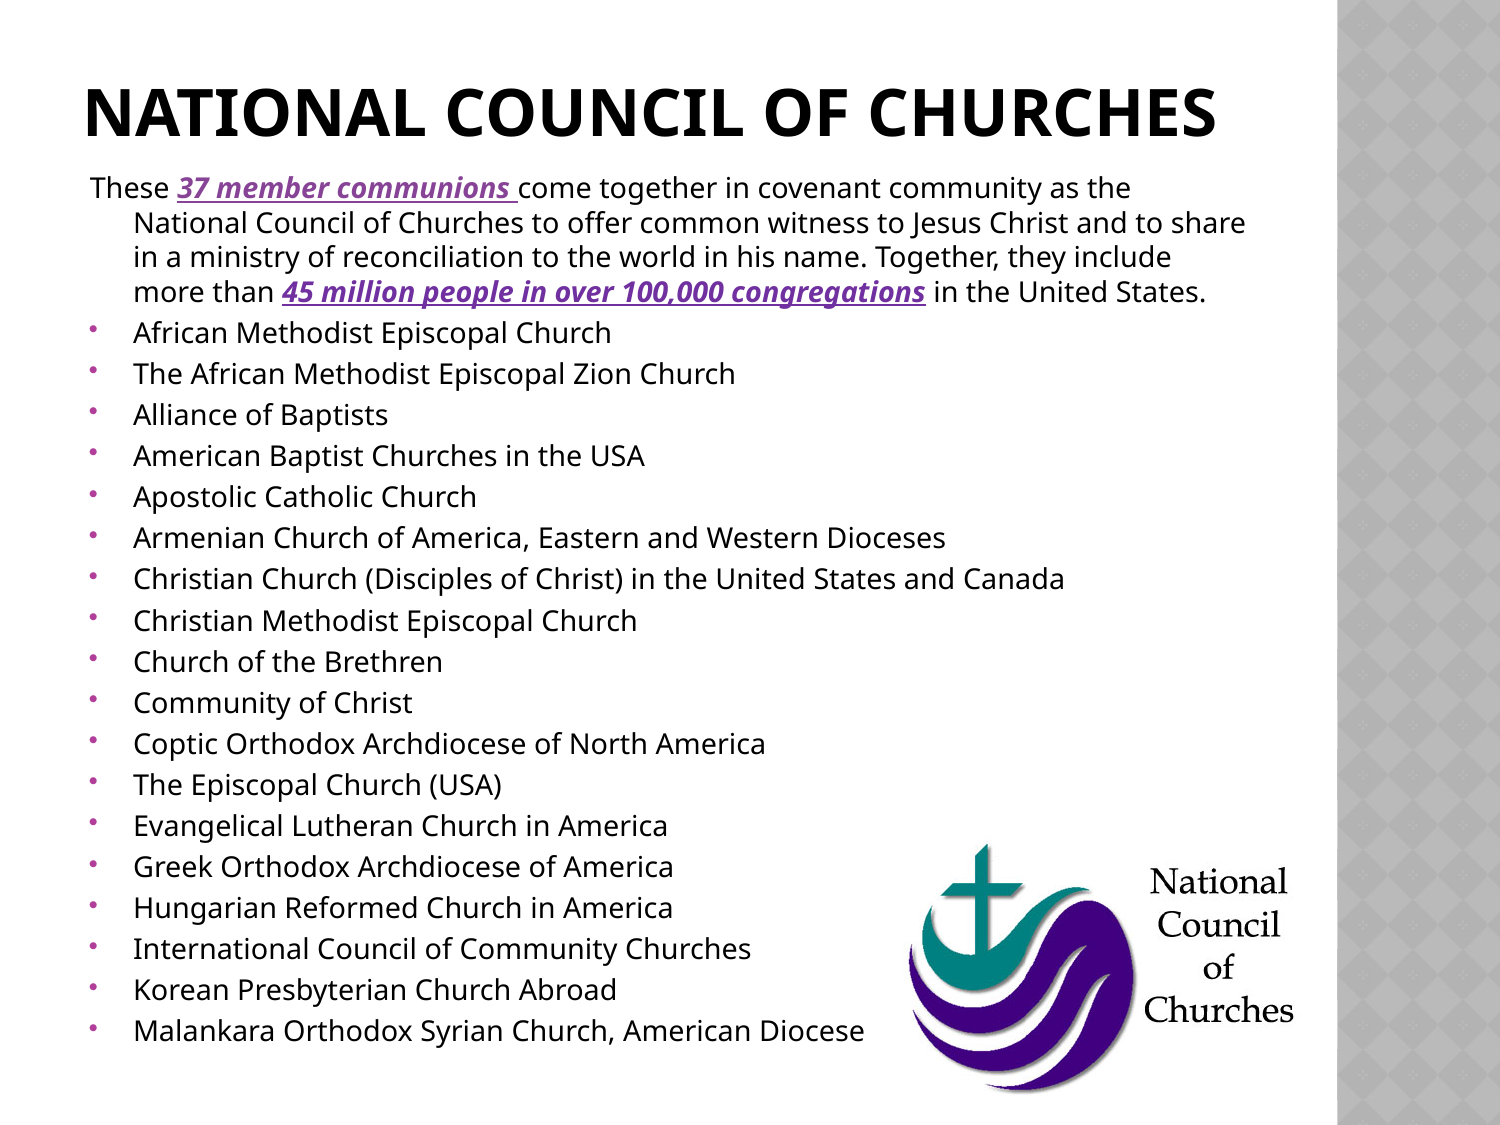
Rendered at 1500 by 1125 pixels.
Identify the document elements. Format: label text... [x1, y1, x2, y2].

list These 37 member communions come together in covenant community as the National Council of Churches to offer common witness to Jesus Christ and to share in a ministry of reconciliation to the world in his name. Together, they include more than 45 million people in over 100,000 congregations in the United States. African Methodist Episcopal Church The African Methodist Episcopal Zion Church Alliance of Baptists American Baptist Churches in the USA Apostolic Catholic Church Armenian Church of America, Eastern and Western Dioceses Christian Church (Disciples of Christ) in the United States and Canada Christian Methodist Episcopal Church Church of the Brethren Community of Christ Coptic Orthodox Archdiocese of North America The Episcopal Church (USA) Evangelical Lutheran Church in America Greek Orthodox Archdiocese of America Hungarian Reformed Church in America International Council of Community Churches Korean Presbyterian Church Abroad Malankara Orthodox Syrian Church, American Diocese [75, 162, 1263, 1059]
picture [887, 837, 1304, 1098]
title National Council of Churches [75, 0, 1263, 150]
